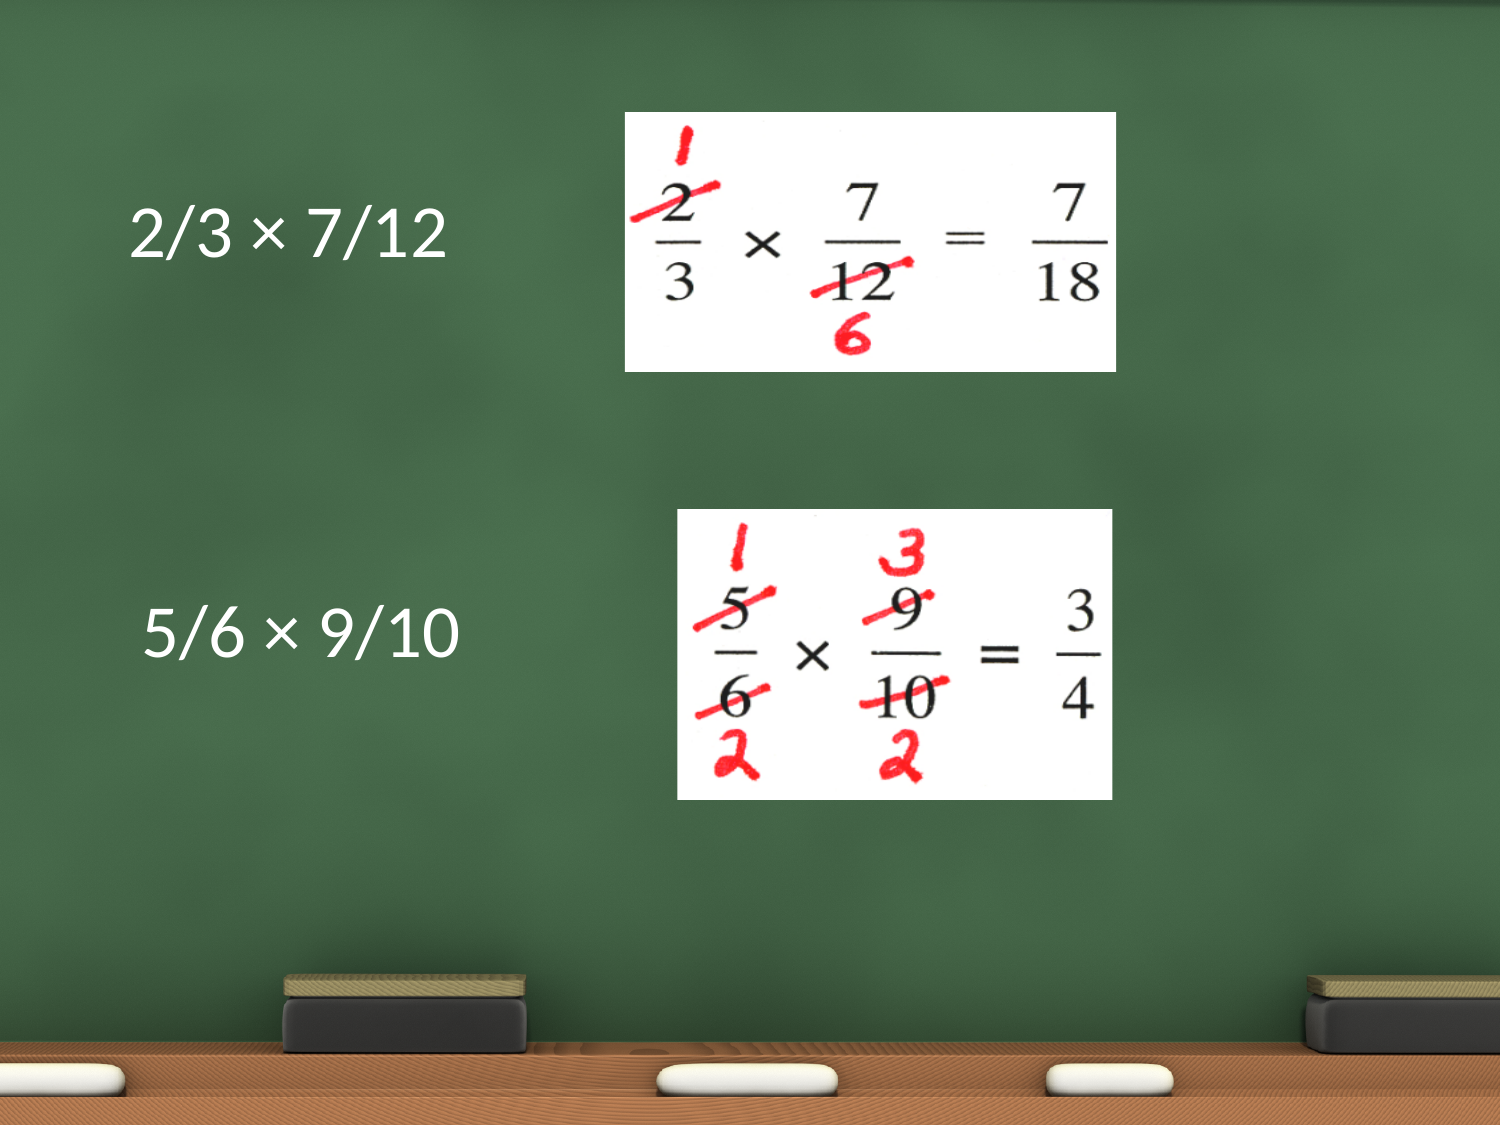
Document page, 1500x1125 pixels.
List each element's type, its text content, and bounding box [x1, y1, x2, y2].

text_box 2/3 × 7/12 [114, 174, 481, 280]
picture [0, 0, 1500, 1125]
text_box 5/6 × 9/10 [126, 574, 476, 680]
